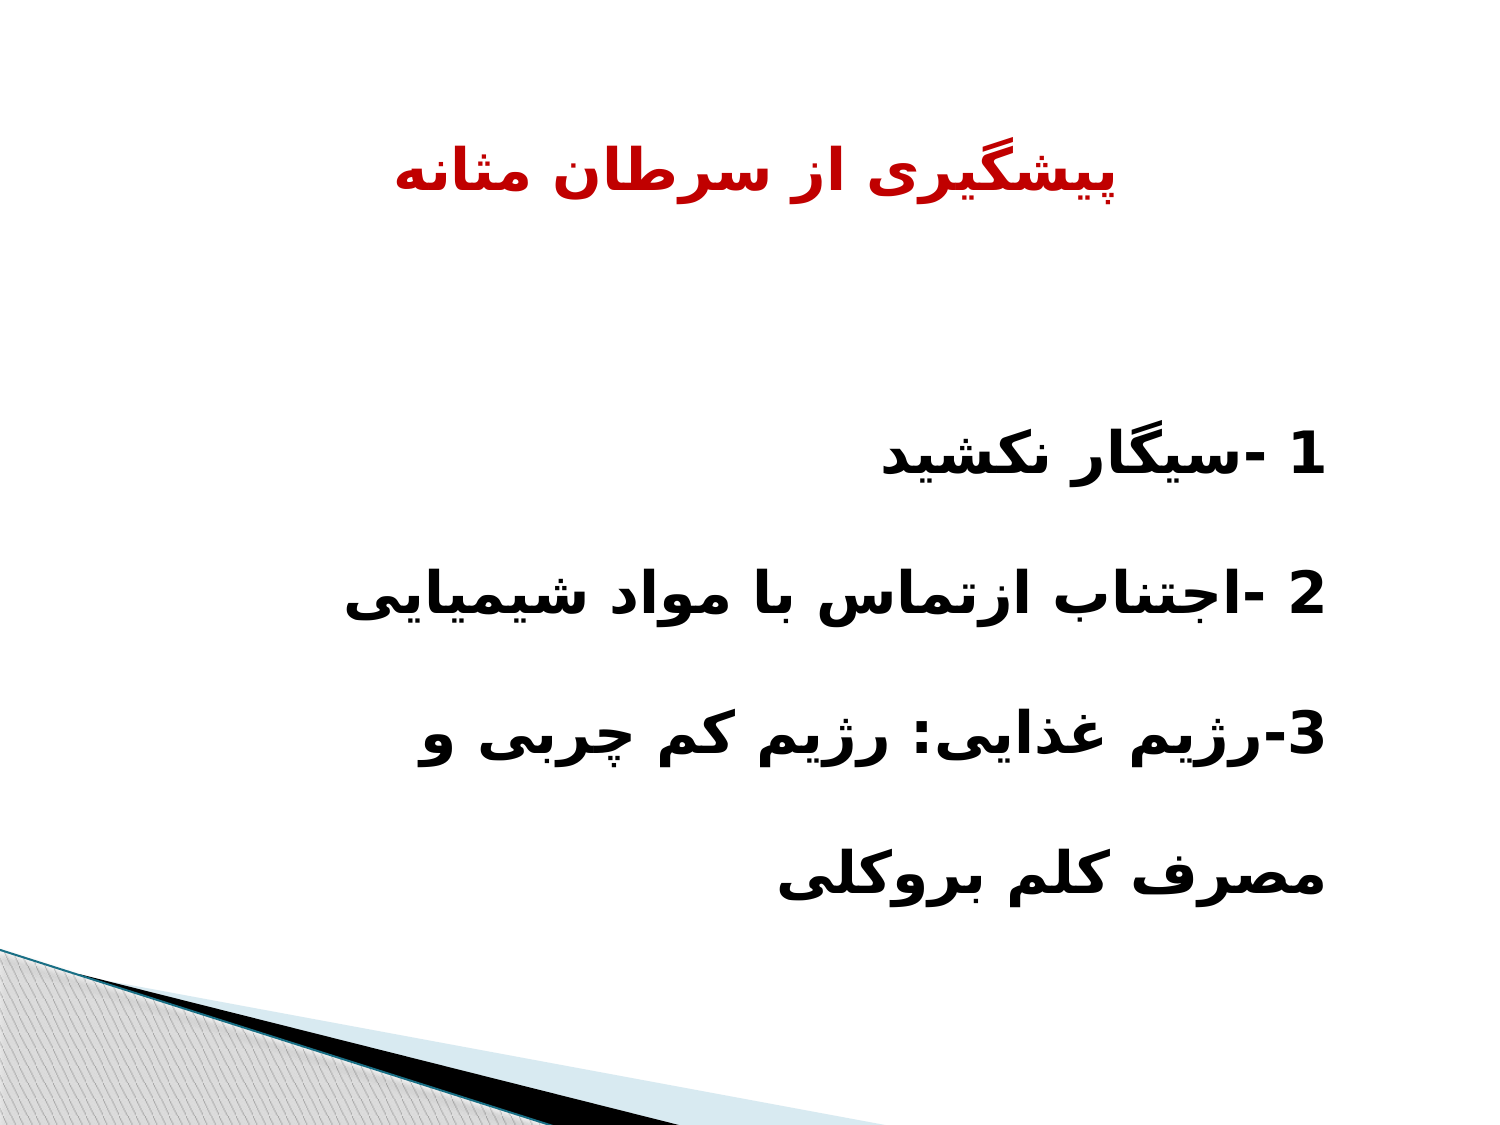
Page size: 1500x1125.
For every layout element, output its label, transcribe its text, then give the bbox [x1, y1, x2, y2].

text_box پیشگیری از سرطان مثانه [379, 125, 1134, 210]
text_box 1 -سیگار نکشید 2 -اجتناب ازتماس با مواد شیمیایی 3-رژیم غذایی: رژیم کم چربی و مصرف کلم بروکلی [212, 337, 1343, 912]
